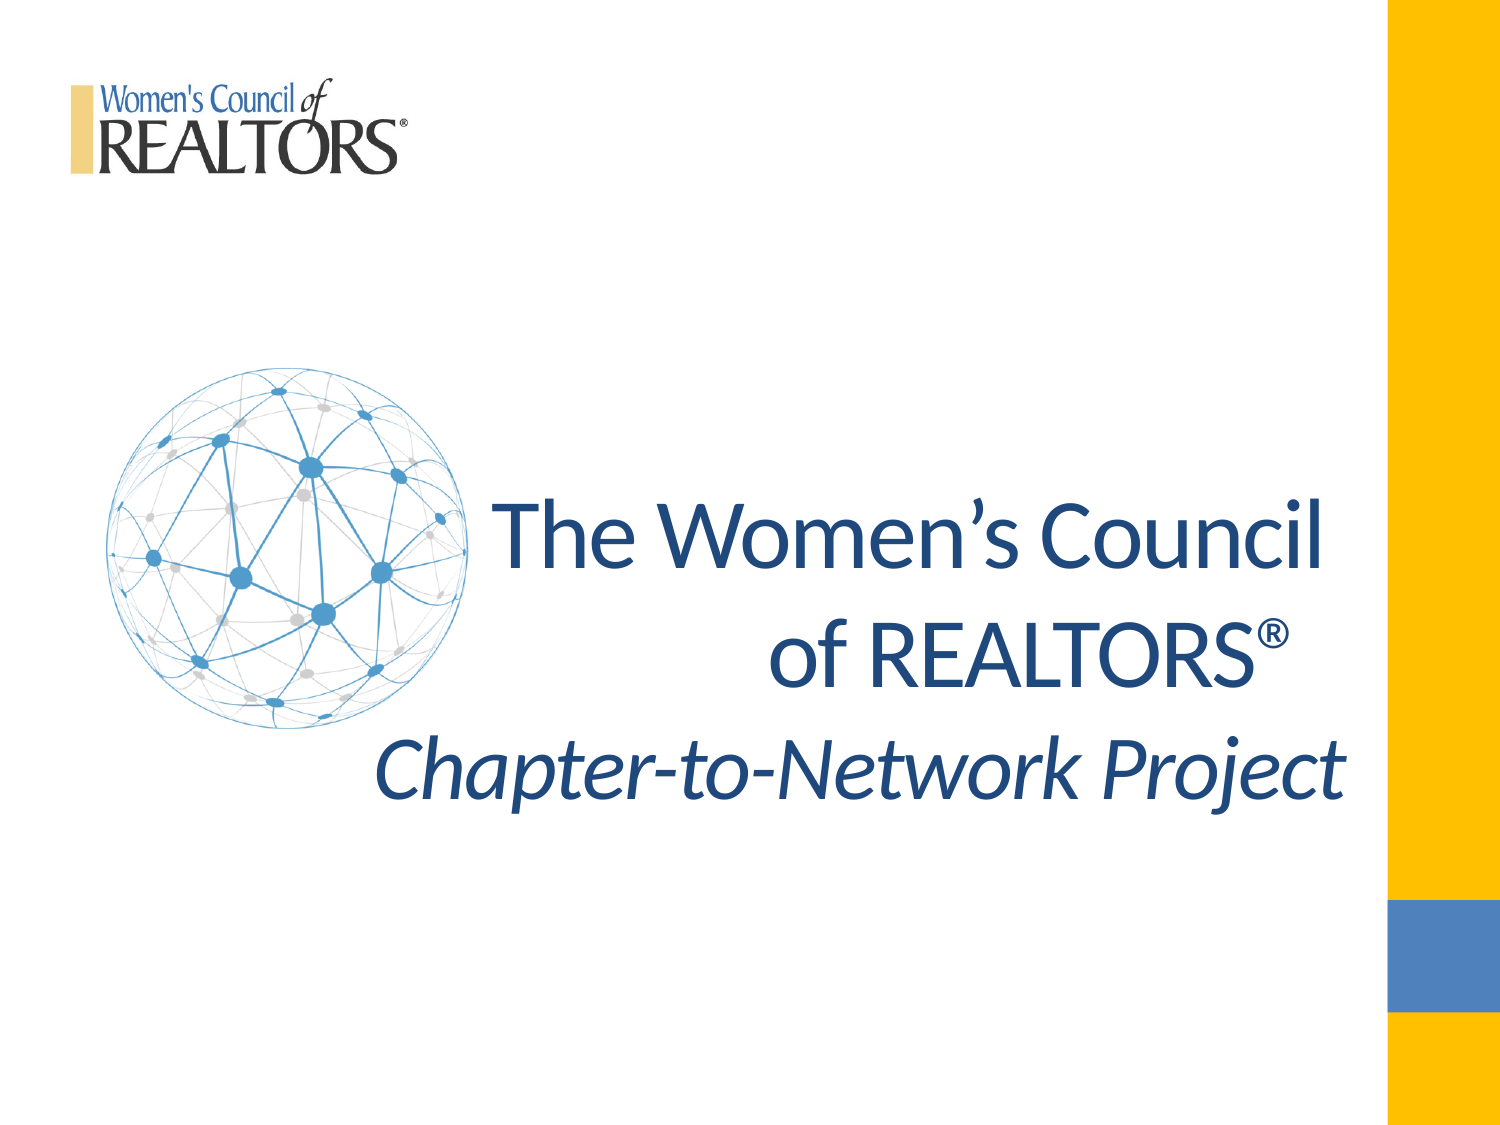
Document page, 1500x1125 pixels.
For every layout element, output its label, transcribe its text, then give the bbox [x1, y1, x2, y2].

picture [69, 74, 410, 180]
picture [99, 361, 476, 738]
title The Women’s Council of REALTORS® Chapter-to-Network Project [125, 399, 1363, 826]
